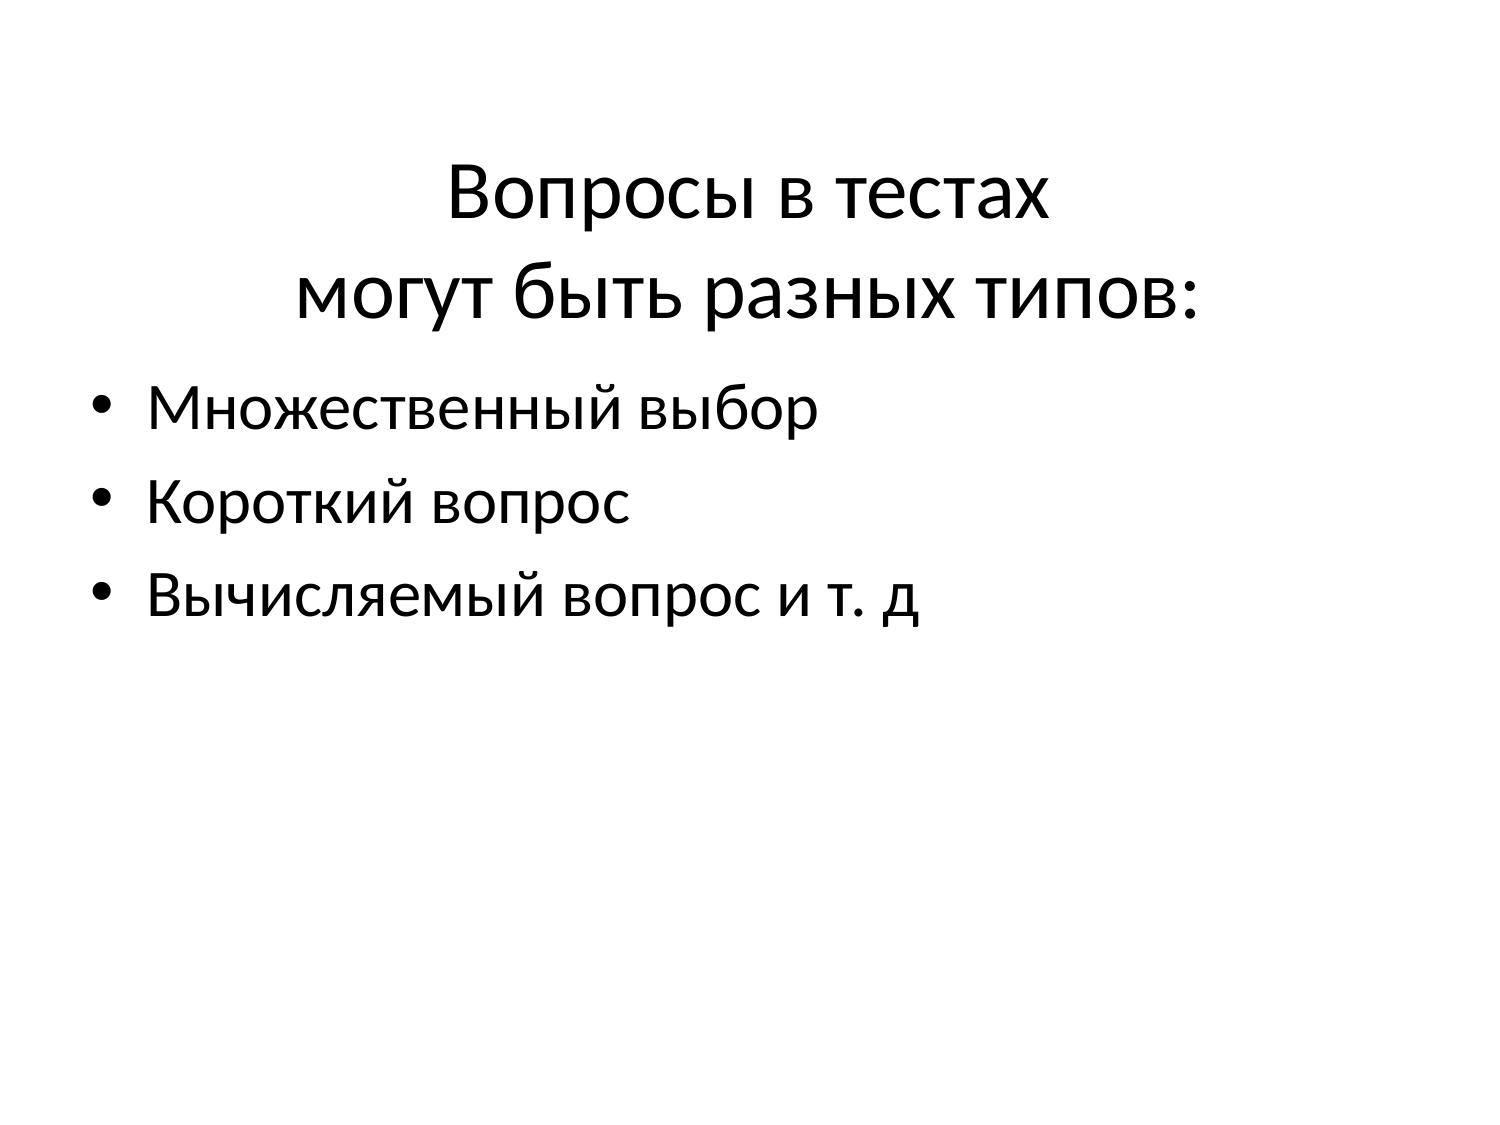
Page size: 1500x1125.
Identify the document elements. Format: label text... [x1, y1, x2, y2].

list Множественный выбор Короткий вопрос Вычисляемый вопрос и т. д [74, 262, 1426, 1006]
title Вопросы в тестах могут быть разных типов: [74, 44, 1424, 262]
